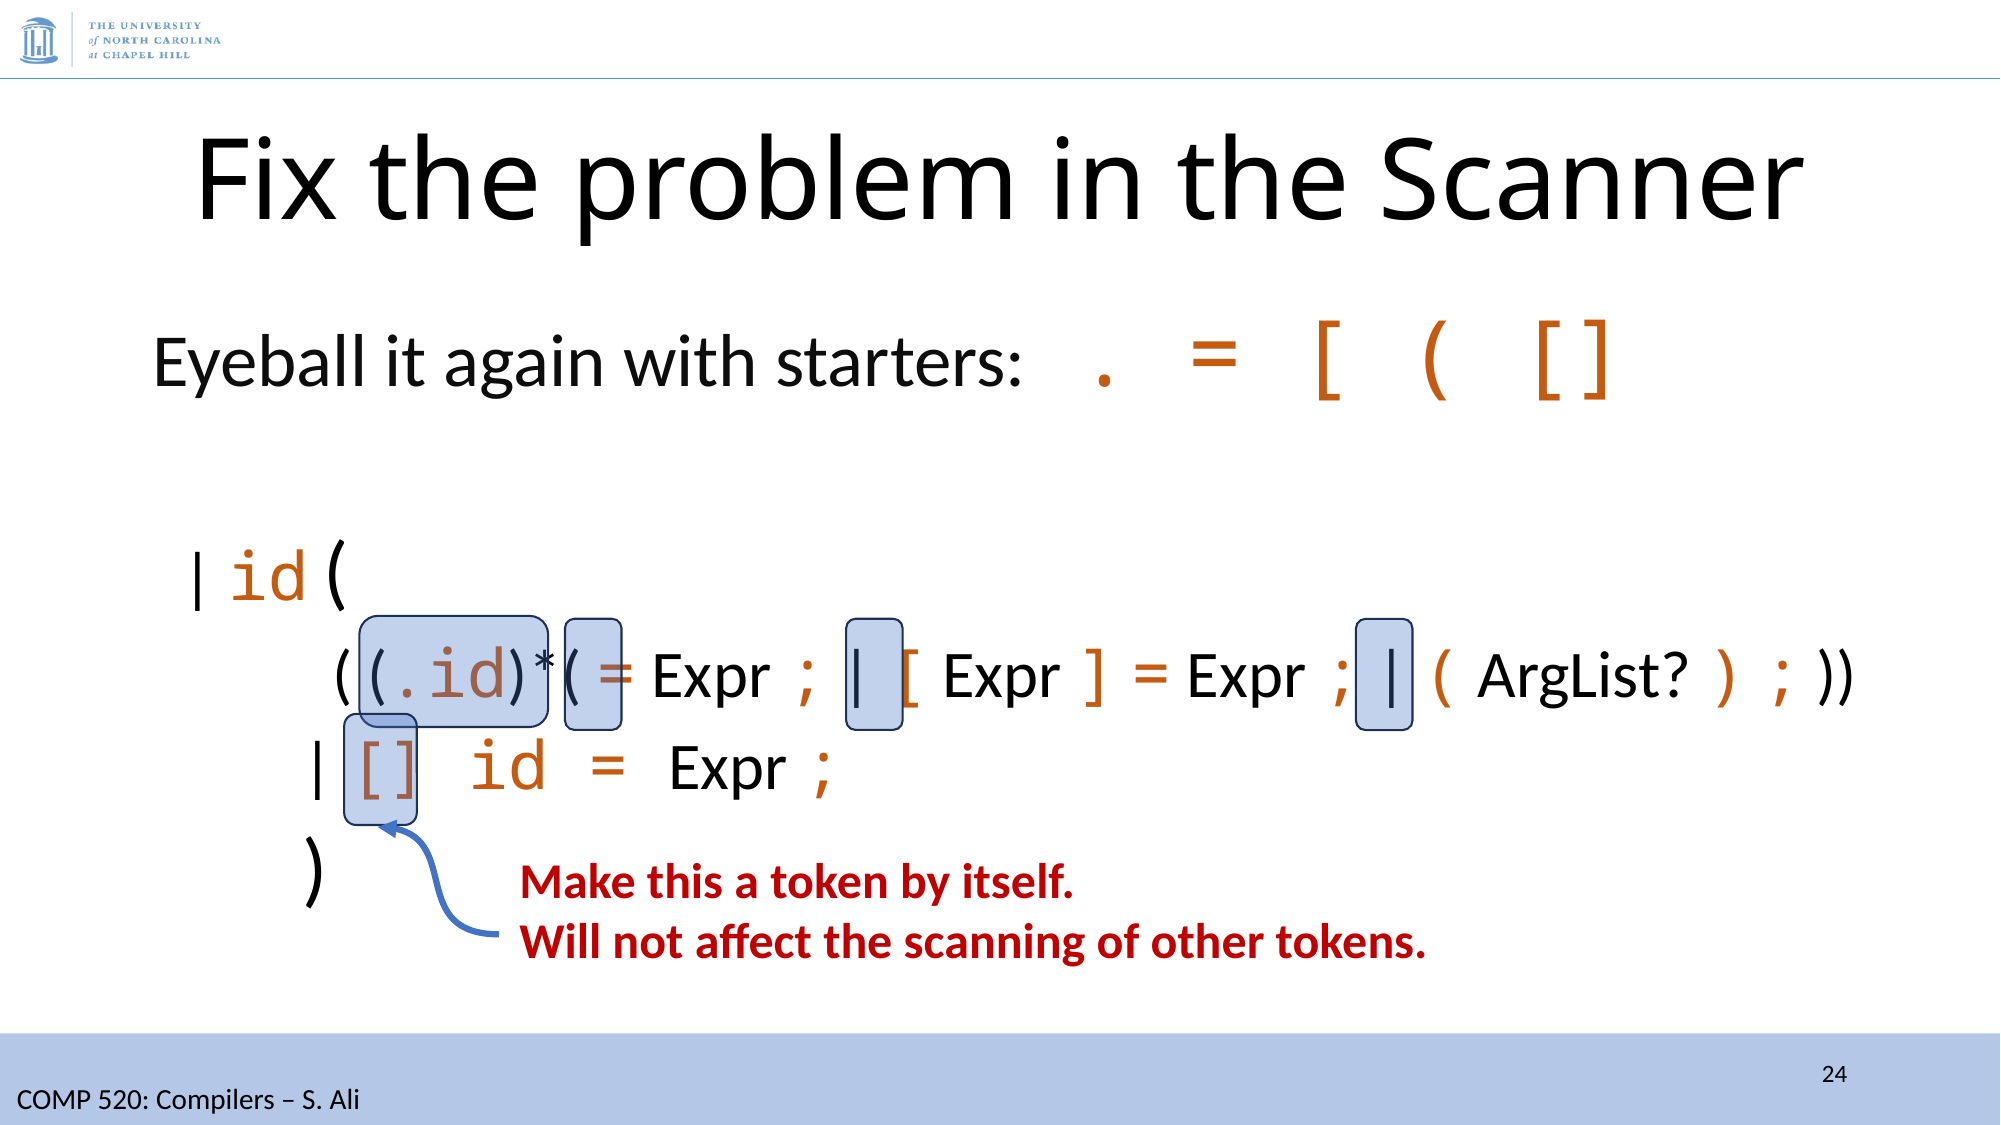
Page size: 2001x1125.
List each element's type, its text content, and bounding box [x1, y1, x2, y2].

text_box Make this a token by itself. Will not affect the scanning of other tokens. [504, 841, 1443, 977]
text_box [1354, 617, 1414, 732]
text_box COMP 520: Compilers – S. Ali [2, 1072, 376, 1123]
text_box [0, 1032, 2000, 1125]
slide_number 24 [1412, 1042, 1863, 1103]
text_box [343, 712, 418, 827]
list Eyeball it again with starters: . = [ ( [] | id ( ( (.id)*( = Expr ; | [ Expr ] = Expr ; | ( ArgList? ) ; )) | [] id = Expr ; ) [137, 299, 1939, 1014]
picture [16, 12, 228, 67]
text_box [845, 617, 904, 731]
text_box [377, 826, 499, 935]
text_box [358, 614, 550, 729]
title Fix the problem in the Scanner [137, 89, 1863, 278]
text_box [563, 617, 623, 731]
